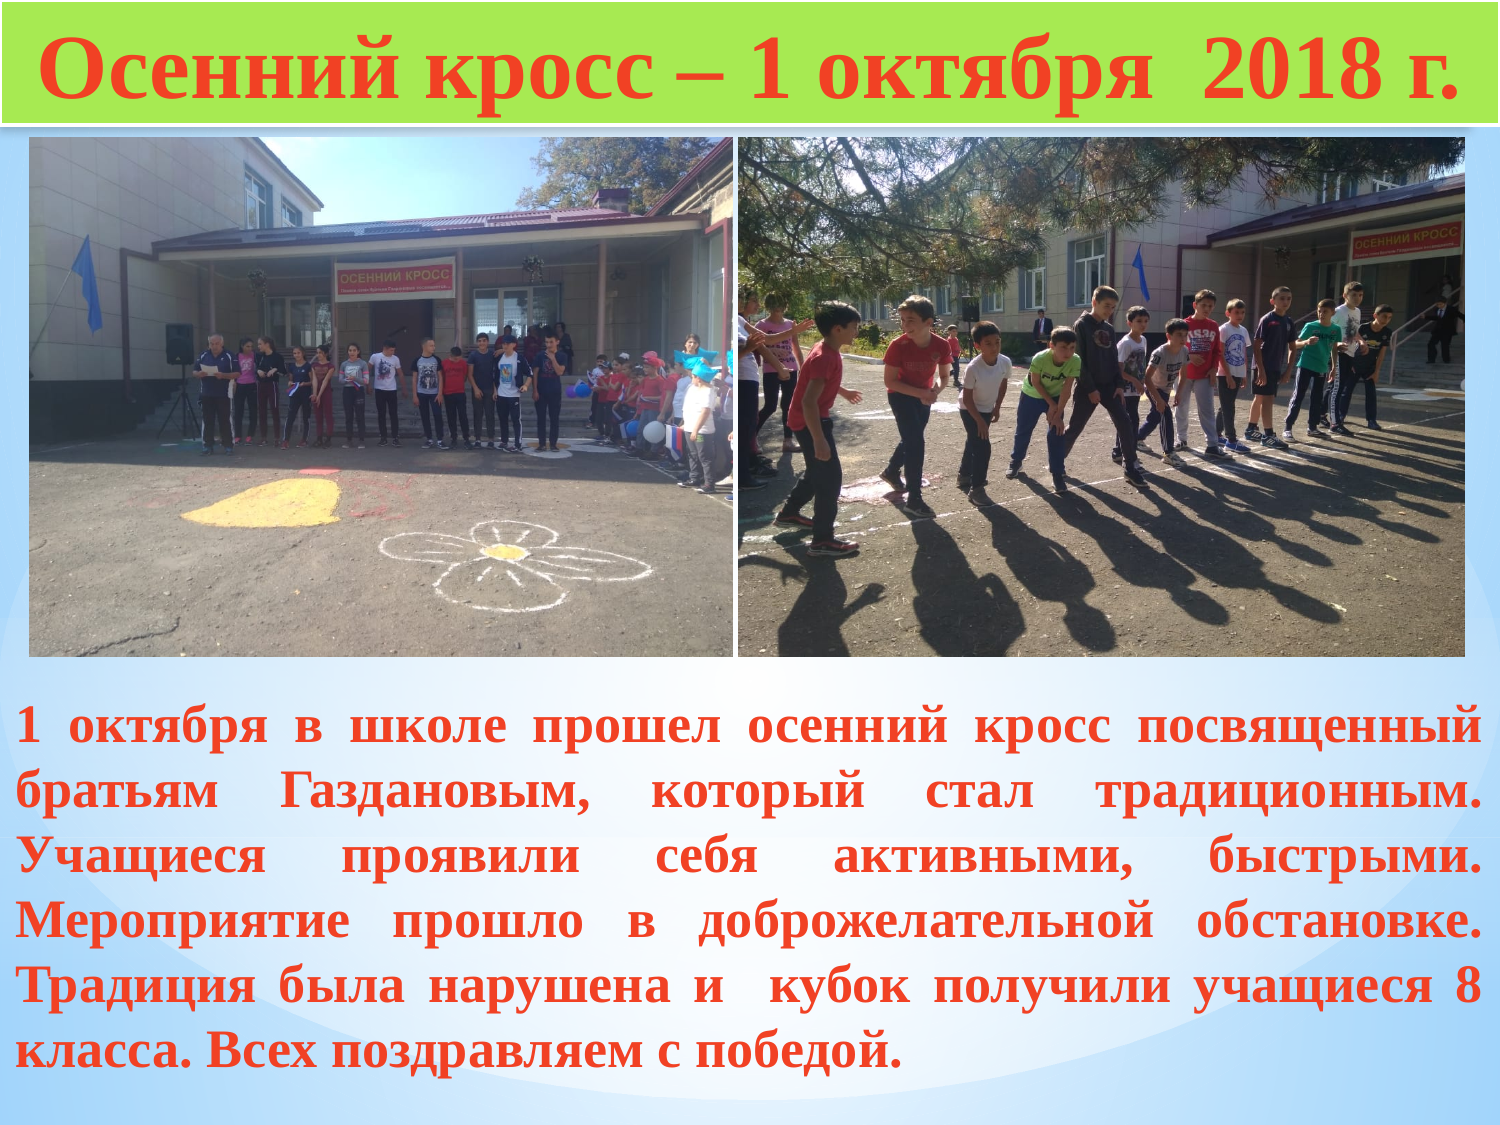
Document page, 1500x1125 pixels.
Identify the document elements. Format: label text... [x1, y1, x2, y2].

text_box Осенний кросс – 1 октября 2018 г. [0, 0, 1500, 127]
list 1 октября в школе прошел осенний кросс посвященный братьям Газдановым, который стал традиционным. Учащиеся проявили себя активными, быстрыми. Мероприятие прошло в доброжелательной обстановке. Традиция была нарушена и кубок получили учащиеся 8 класса. Всех поздравляем с победой. [0, 680, 1500, 1125]
picture [29, 136, 733, 658]
picture [737, 136, 1465, 658]
